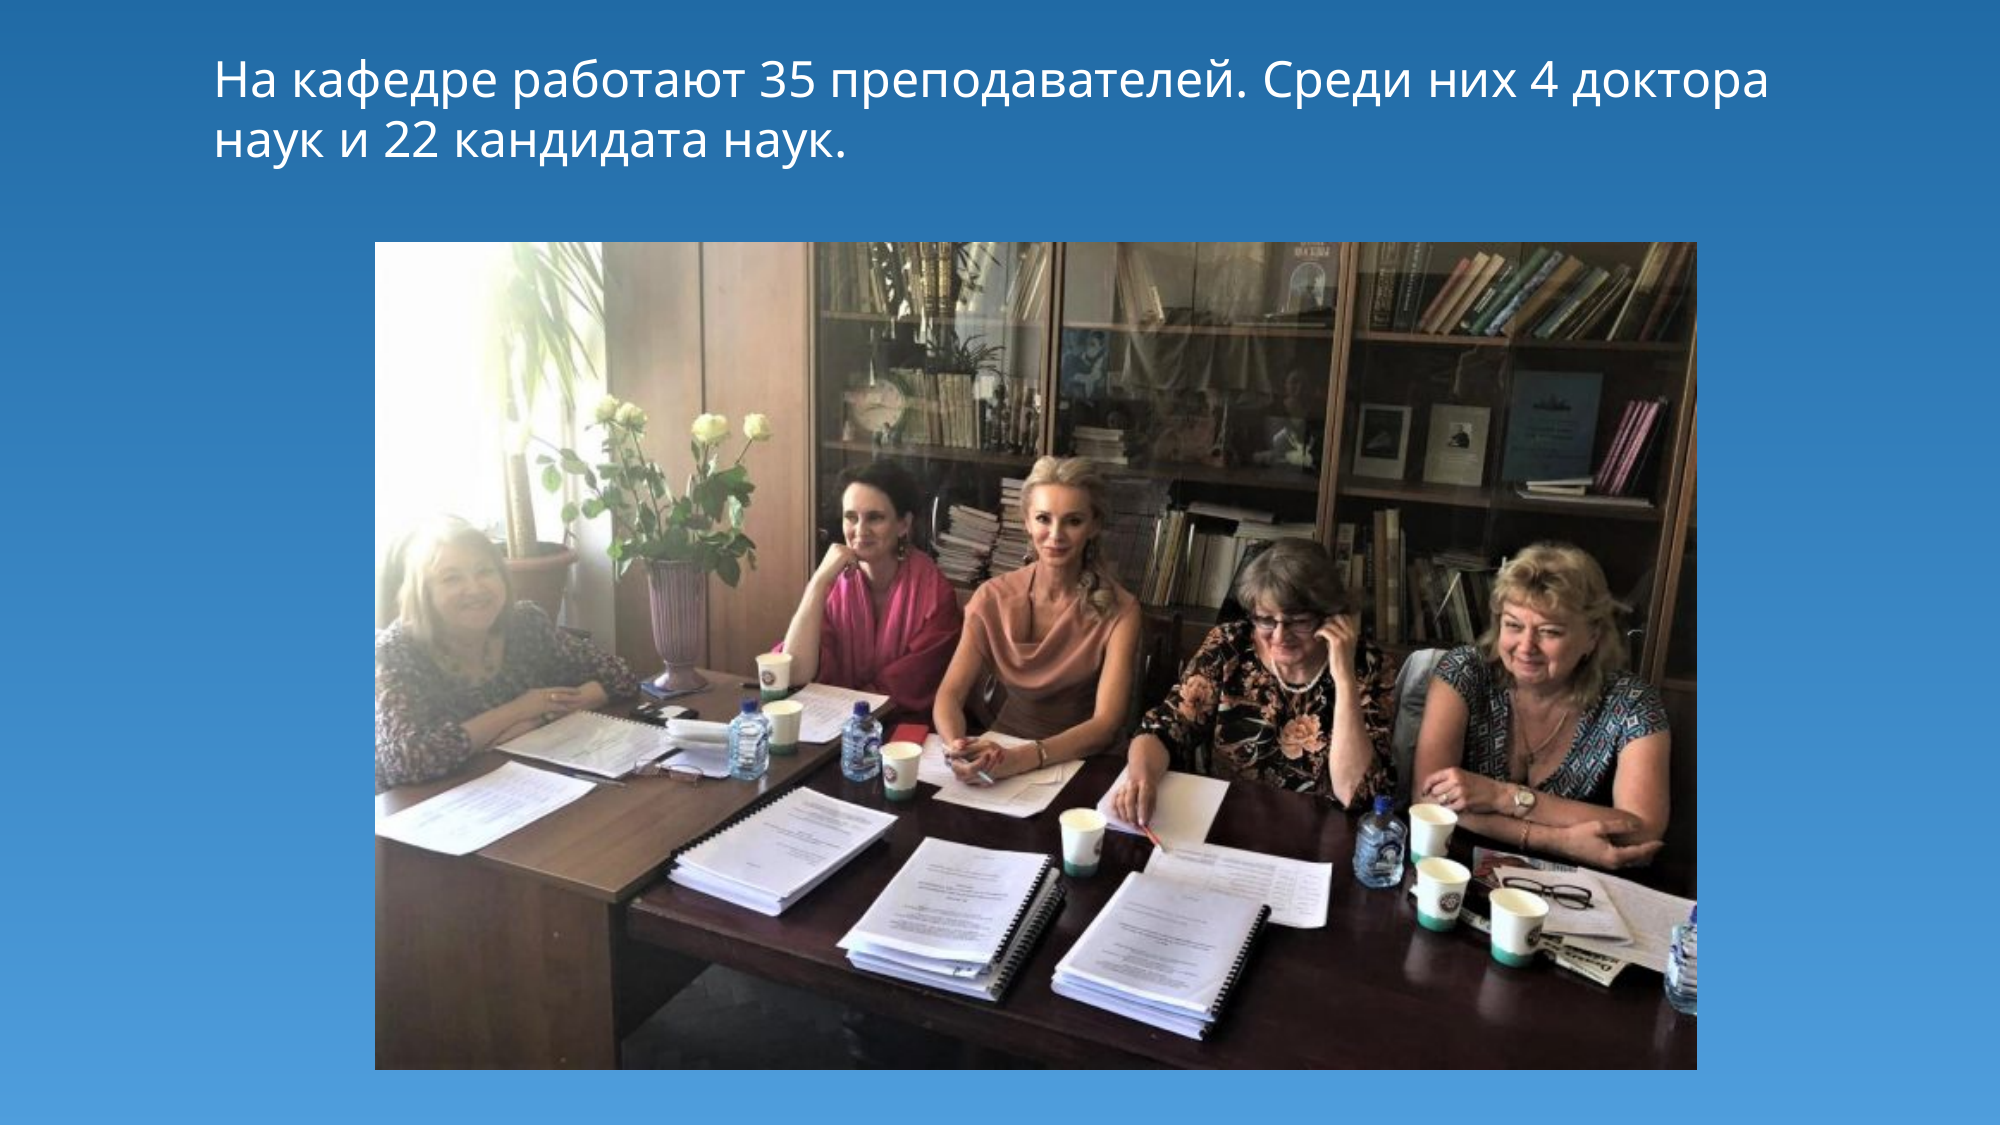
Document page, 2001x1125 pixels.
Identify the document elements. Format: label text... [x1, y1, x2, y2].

text_box На кафедре работают 35 преподавателей. Среди них 4 доктора наук и 22 кандидата наук. [198, 40, 1874, 175]
picture [374, 242, 1698, 1070]
